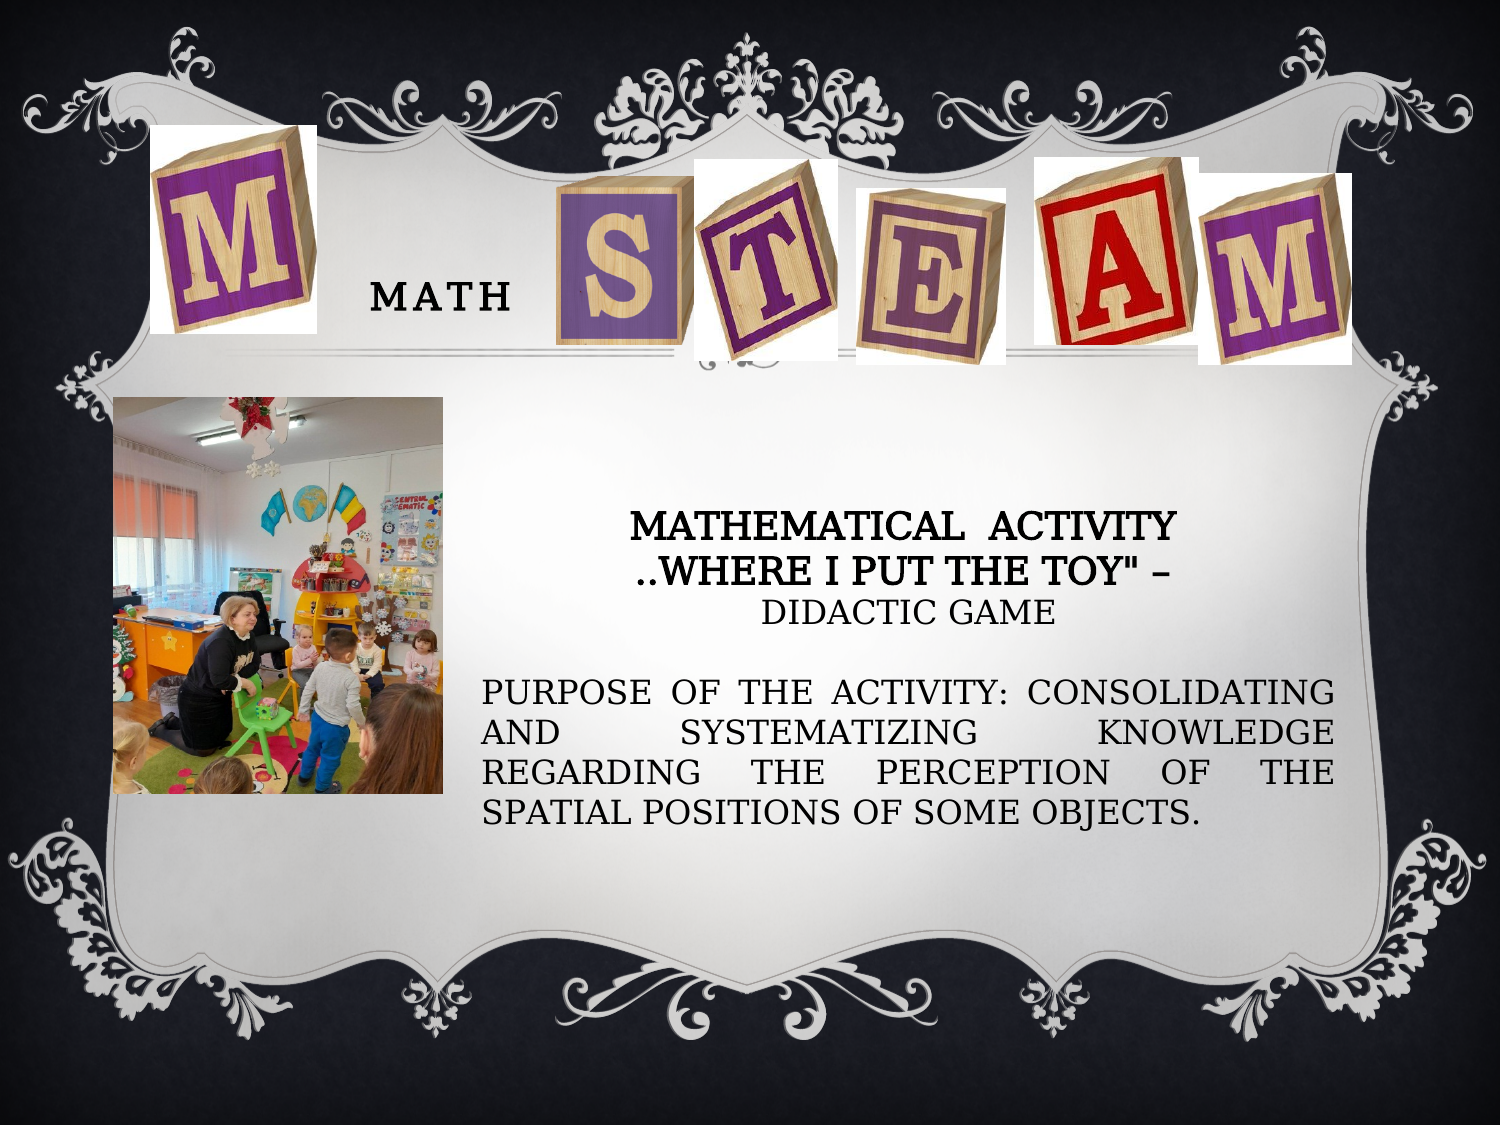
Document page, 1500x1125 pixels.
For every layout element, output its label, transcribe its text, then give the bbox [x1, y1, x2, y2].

picture [0, 397, 1500, 1125]
title math [317, 212, 555, 325]
picture [0, 0, 1500, 365]
text_box MATHEMATICAL ACTIVITY ..WHERE I PUT THE TOY" – DIDACTIC GAME PURPOSE OF THE ACTIVITY: CONSOLIDATING AND SYSTEMATIZING KNOWLEDGE REGARDING THE PERCEPTION OF THE SPATIAL POSITIONS OF SOME OBJECTS. [466, 494, 1352, 959]
